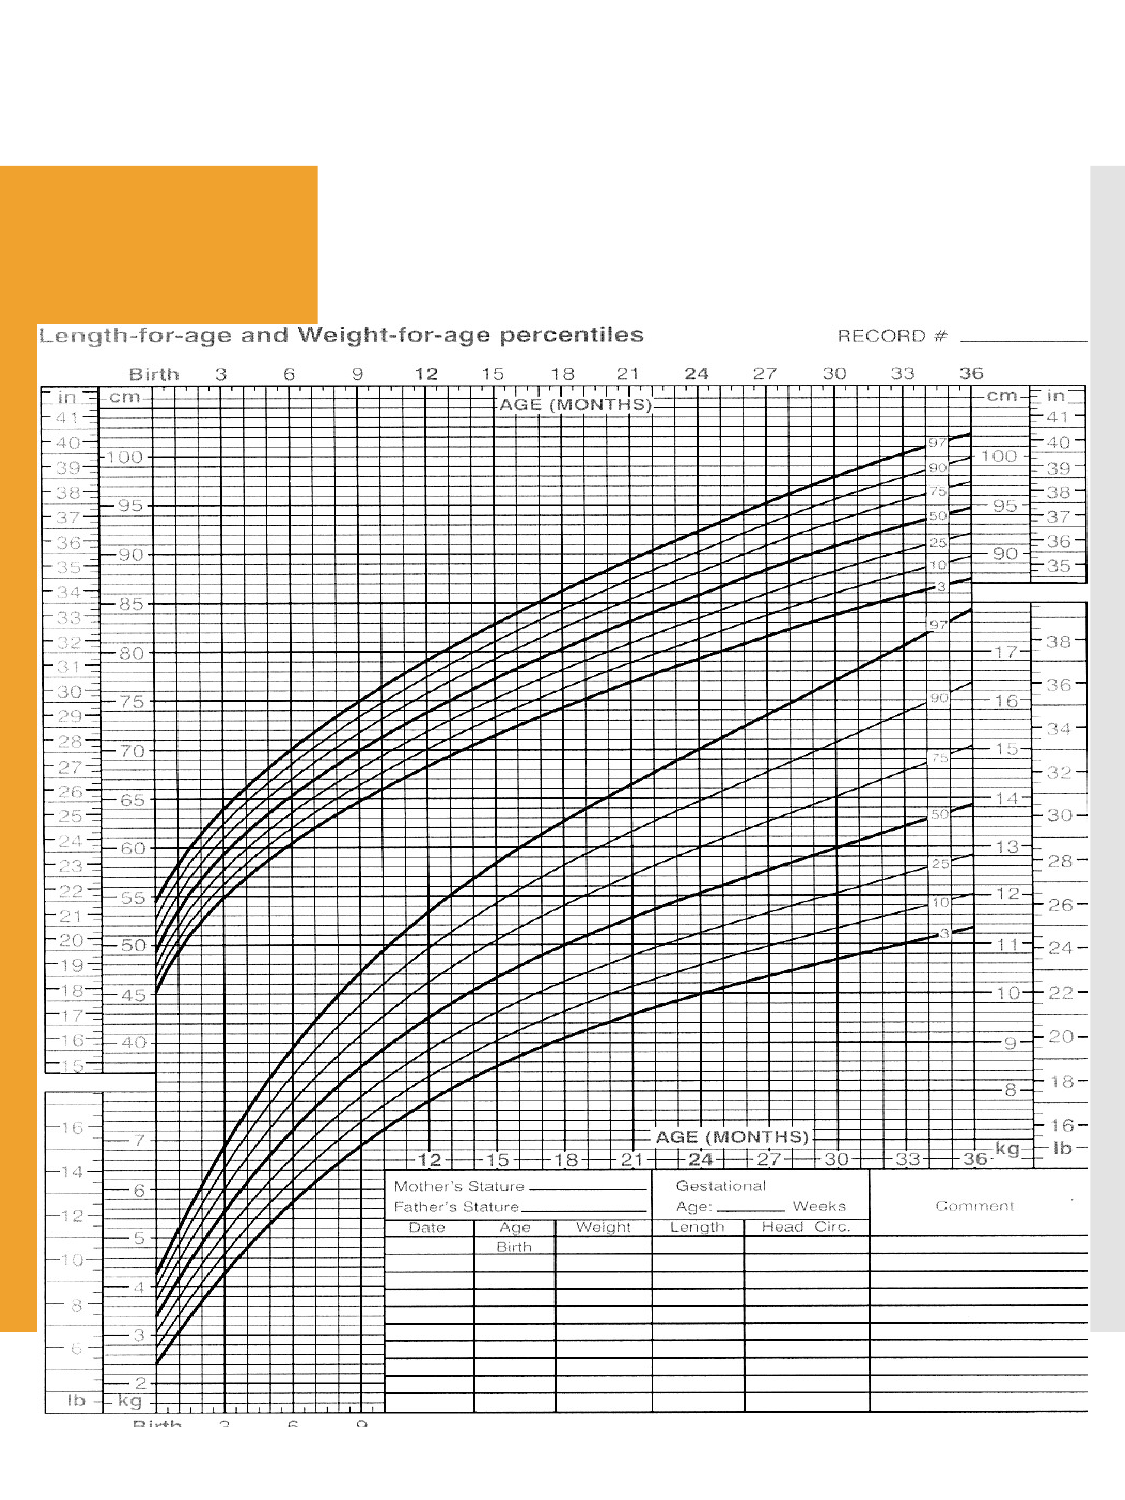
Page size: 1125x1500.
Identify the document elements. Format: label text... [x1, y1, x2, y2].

picture [37, 324, 1088, 1427]
title Growth Chart [23, 245, 296, 1253]
